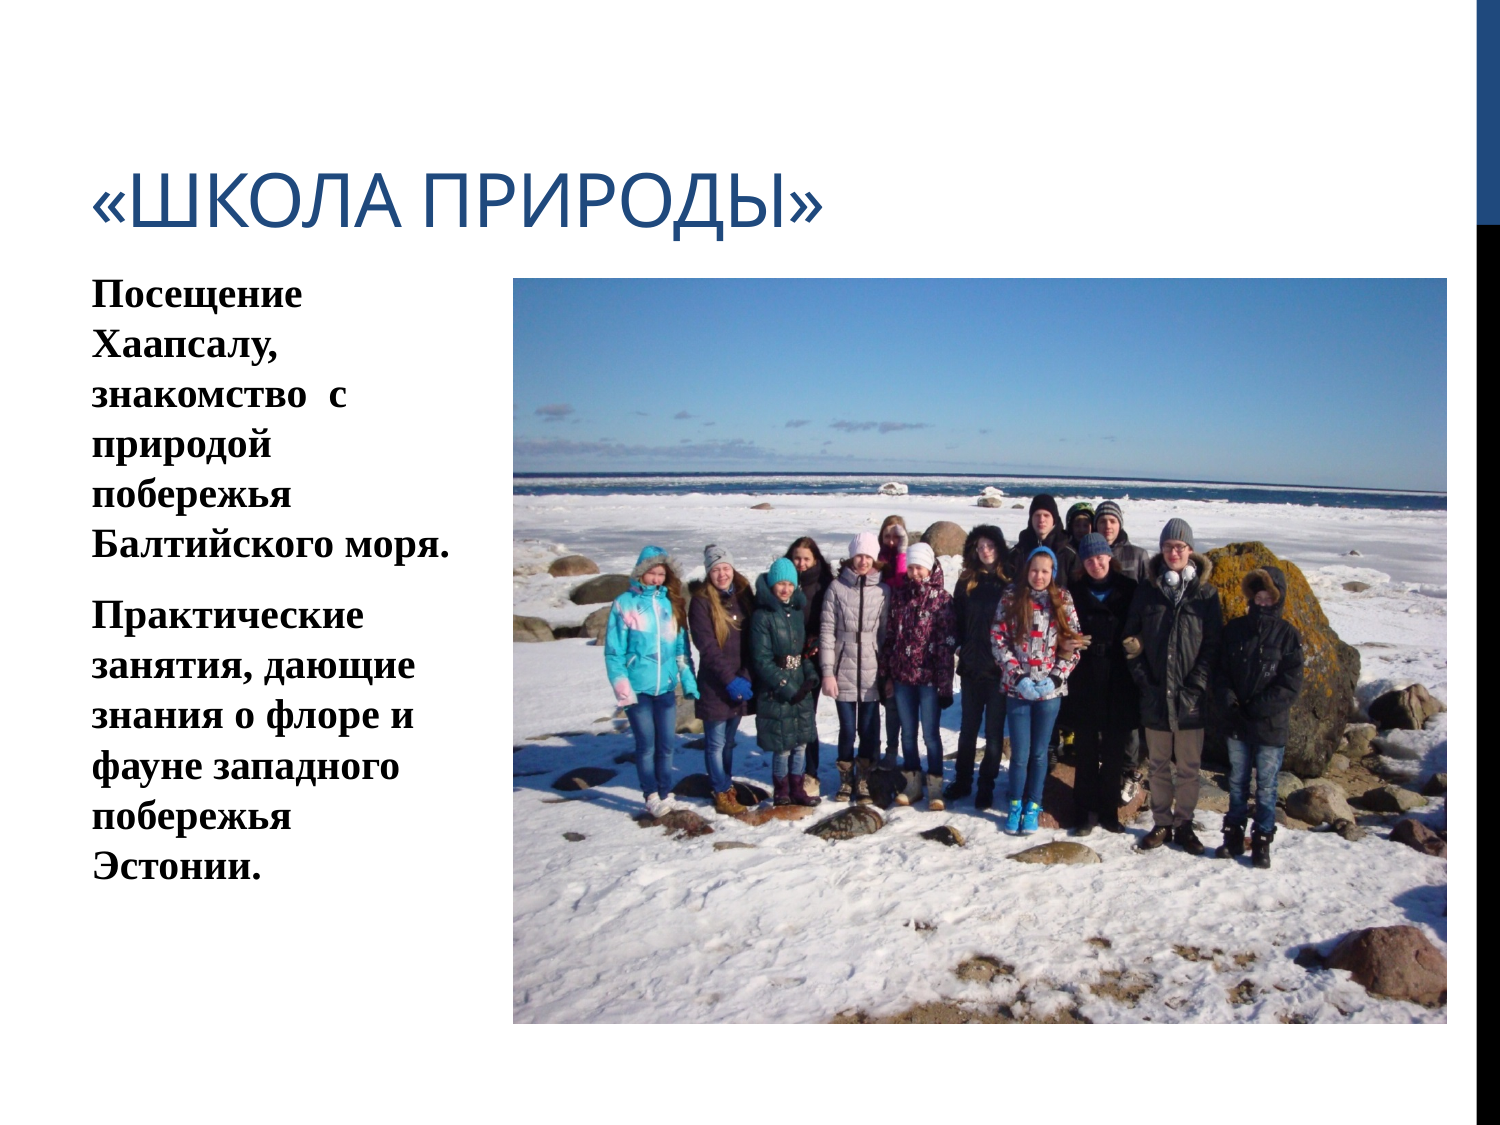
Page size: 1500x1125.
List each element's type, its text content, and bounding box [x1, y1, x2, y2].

title «Школа природы» [75, 25, 1025, 250]
list Посещение Хаапсалу, знакомство с природой побережья Балтийского моря. Практические занятия, дающие знания о флоре и фауне западного побережья Эстонии. [76, 258, 467, 1001]
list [513, 278, 1448, 1024]
